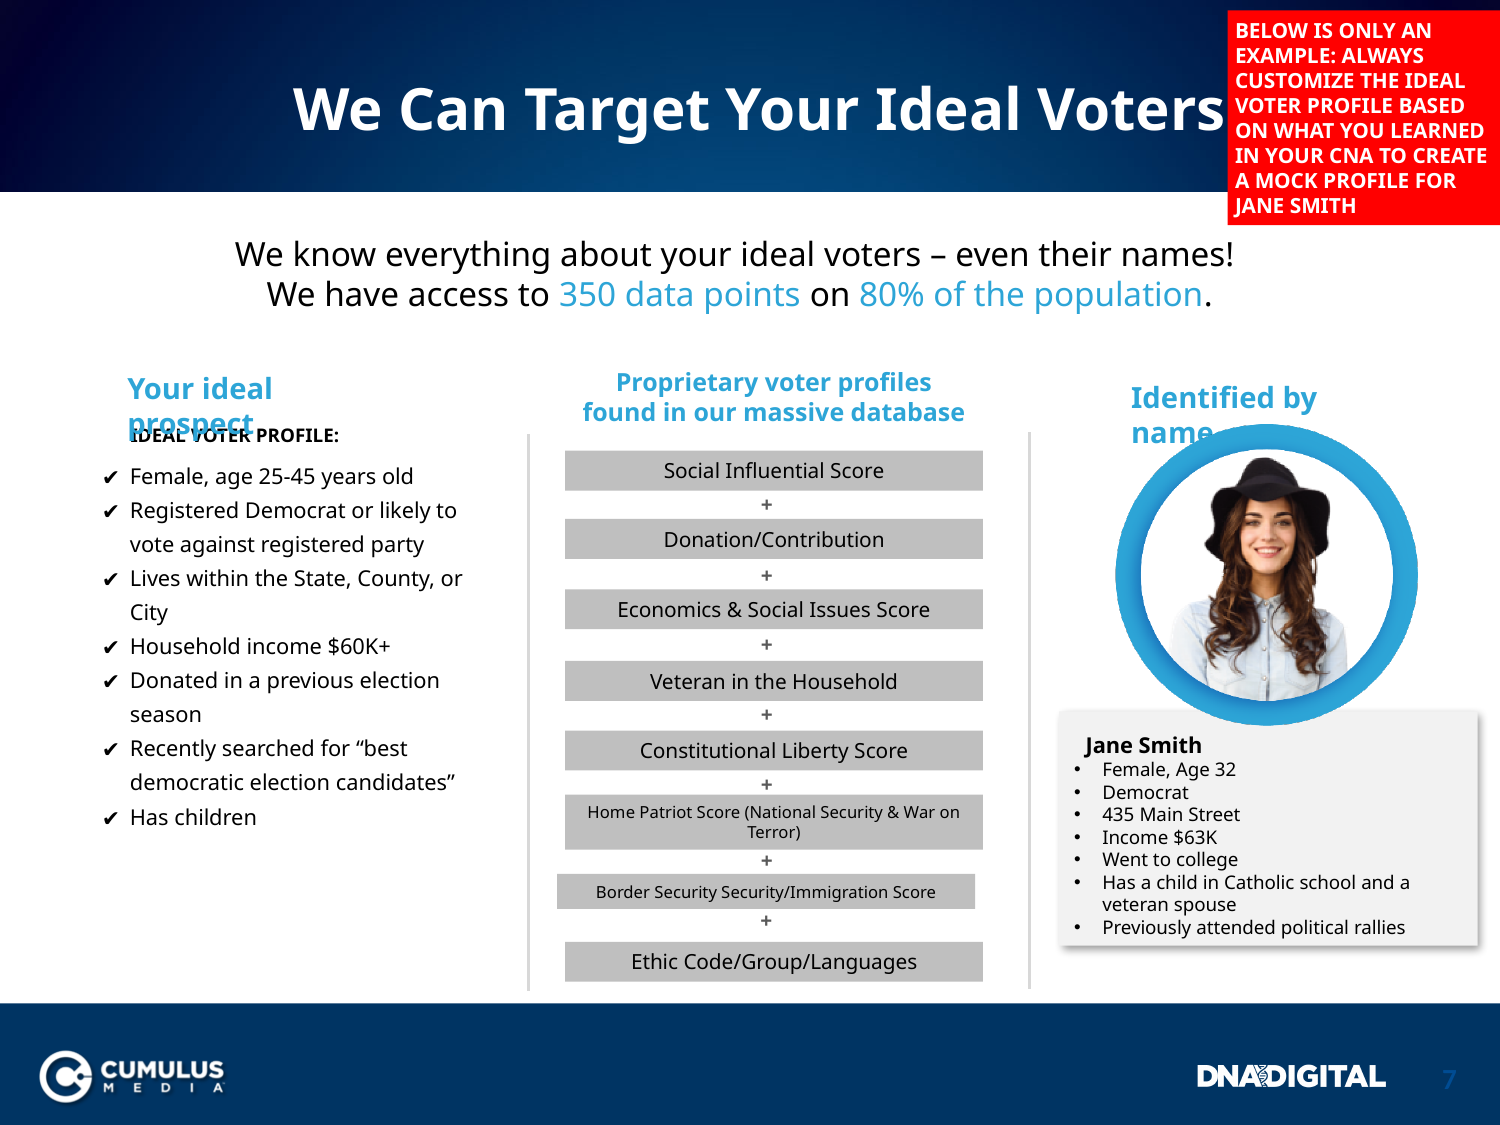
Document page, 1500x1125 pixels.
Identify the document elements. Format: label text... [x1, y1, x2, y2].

text_box Your ideal prospect [112, 362, 423, 414]
text_box Proprietary voter profiles found in our massive database [565, 358, 983, 435]
text_box BELOW IS ONLY AN EXAMPLE: ALWAYS CUSTOMIZE THE IDEAL VOTER PROFILE BASED ON WHAT YOU LEARNED IN YOUR CNA TO CREATE A MOCK PROFILE FOR JANE SMITH [1227, 10, 1500, 226]
text_box We Can Target Your Ideal Voters [19, 64, 1227, 150]
text_box Female, age 25-45 years old Registered Democrat or likely to vote against registered party Lives within the State, County, or City Household income $60K+ Donated in a previous election season Recently searched for “best democratic election candidates” Has children [86, 446, 490, 871]
text_box IDEAL VOTER PROFILE: [115, 405, 490, 446]
picture [1183, 1050, 1398, 1104]
picture [1111, 418, 1426, 729]
text_box Identified by name [1116, 371, 1417, 417]
slide_number ‹#› [1406, 1047, 1472, 1108]
picture [32, 1040, 238, 1115]
text_box We know everything about your ideal voters – even their names! We have access to 350 data points on 80% of the population. [62, 225, 1417, 321]
text_box Jane Smith Female, Age 32 Democrat 435 Main Street Income $63K Went to college Has a child in Catholic school and a veteran spouse Previously attended political rallies [1059, 711, 1478, 946]
picture [0, 0, 1500, 192]
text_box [557, 450, 984, 983]
